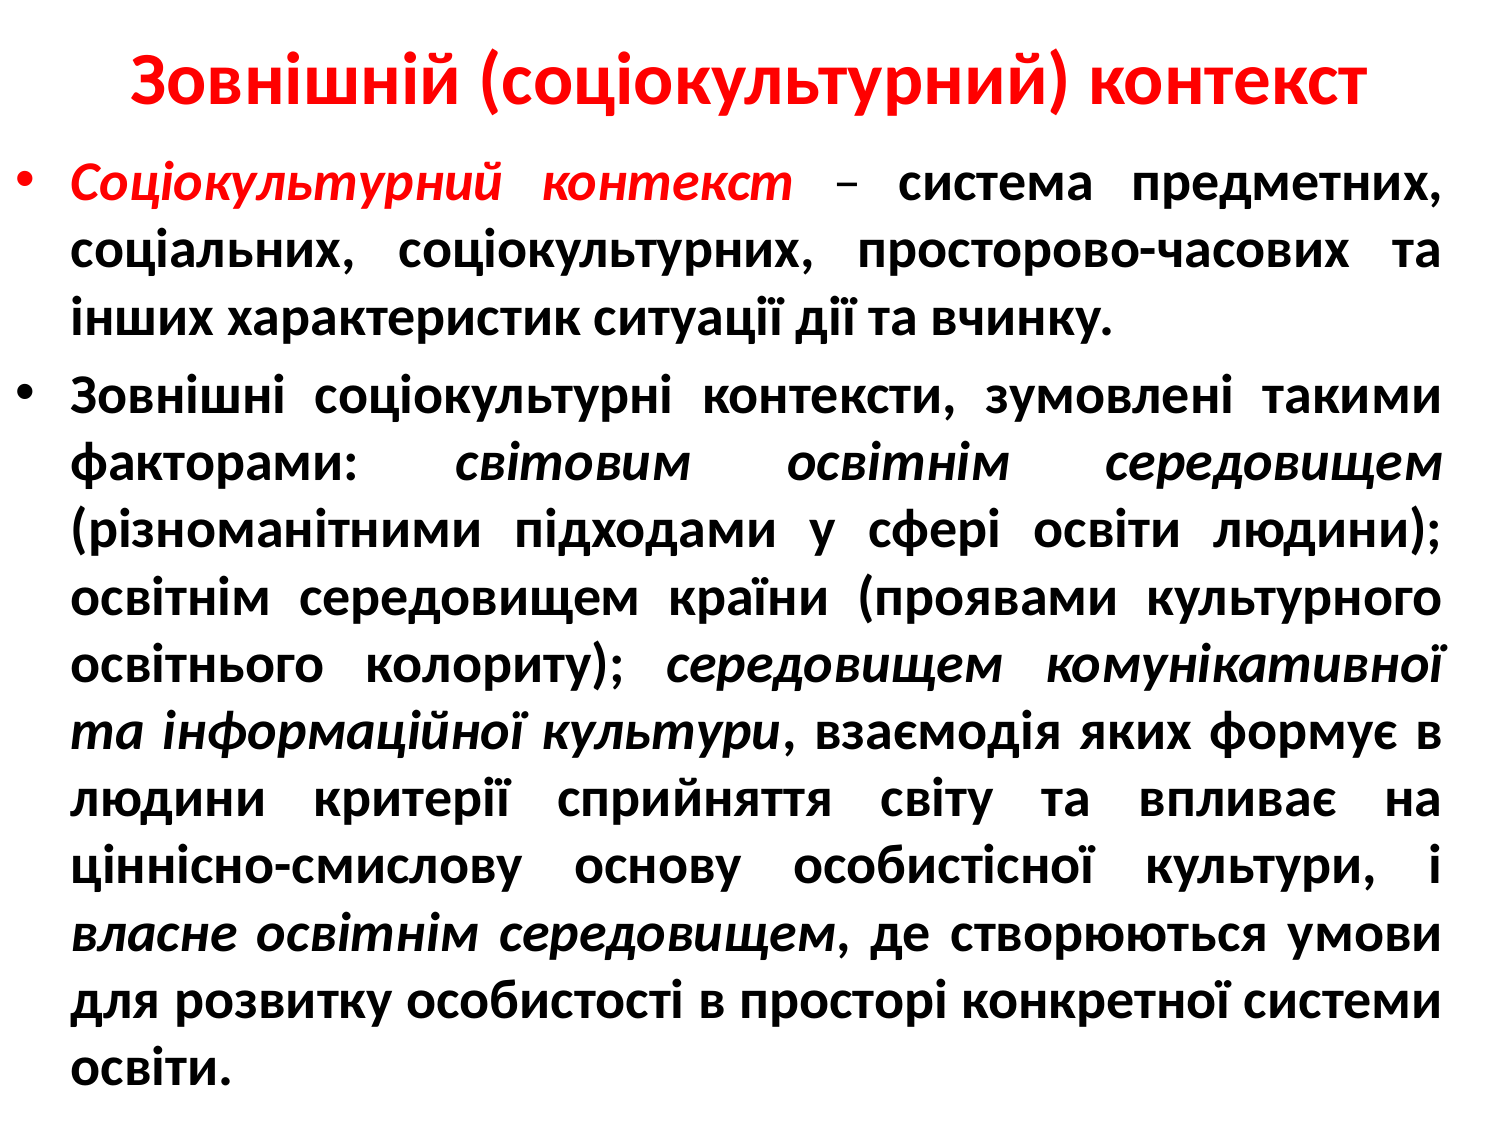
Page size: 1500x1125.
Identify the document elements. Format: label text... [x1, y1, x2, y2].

list Соціокультурний контекст – система предметних, соціальних, соціокультурних, просторово-часових та інших характеристик ситуації дії та вчинку. Зовнішні соціокультурні контексти, зумовлені такими факторами: світовим освітнім середовищем (різноманітними підходами у сфері освіти людини); освітнім середовищем країни (проявами культурного освітнього колориту); середовищем комунікативної та інформаційної культури, взаємодія яких формує в людини критерії сприйняття світу та впливає на ціннісно-смислову основу особистісної культури, і власне освітнім середовищем, де створюються умови для розвитку особистості в просторі конкретної системи освіти. [0, 137, 1459, 1125]
title Зовнішній (соціокультурний) контекст [0, 0, 1500, 149]
